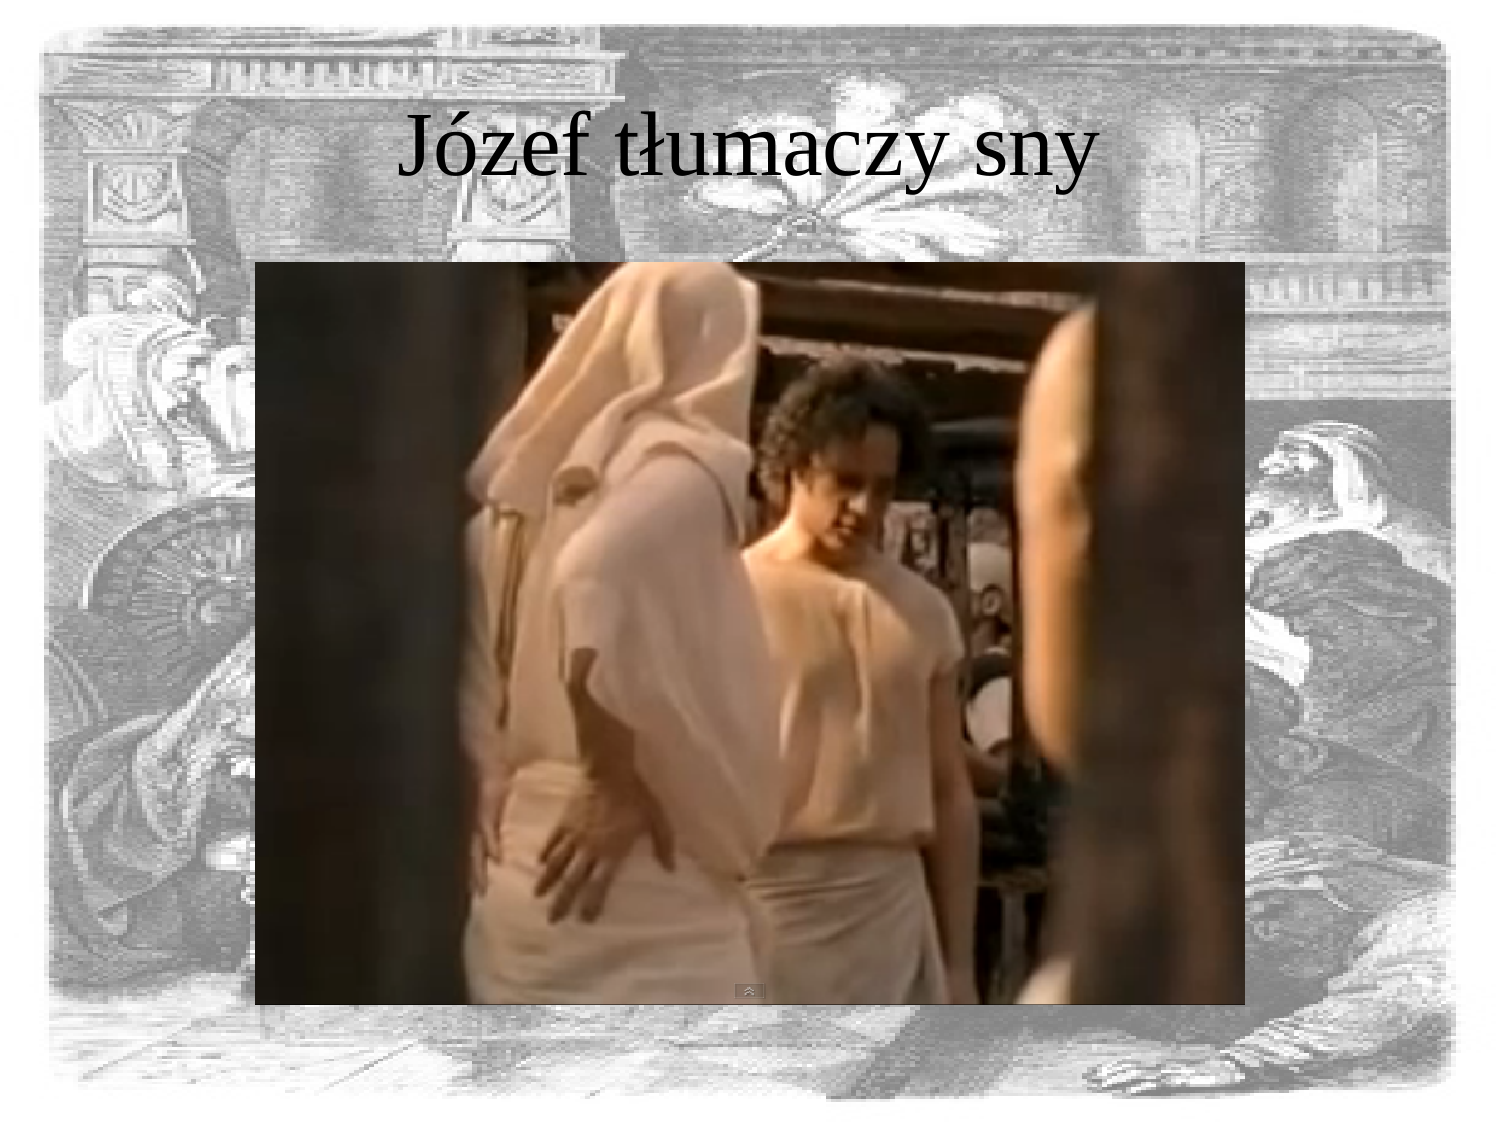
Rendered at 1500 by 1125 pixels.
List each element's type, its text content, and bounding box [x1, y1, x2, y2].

title Józef tłumaczy sny [75, 45, 1425, 233]
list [254, 262, 1246, 1006]
